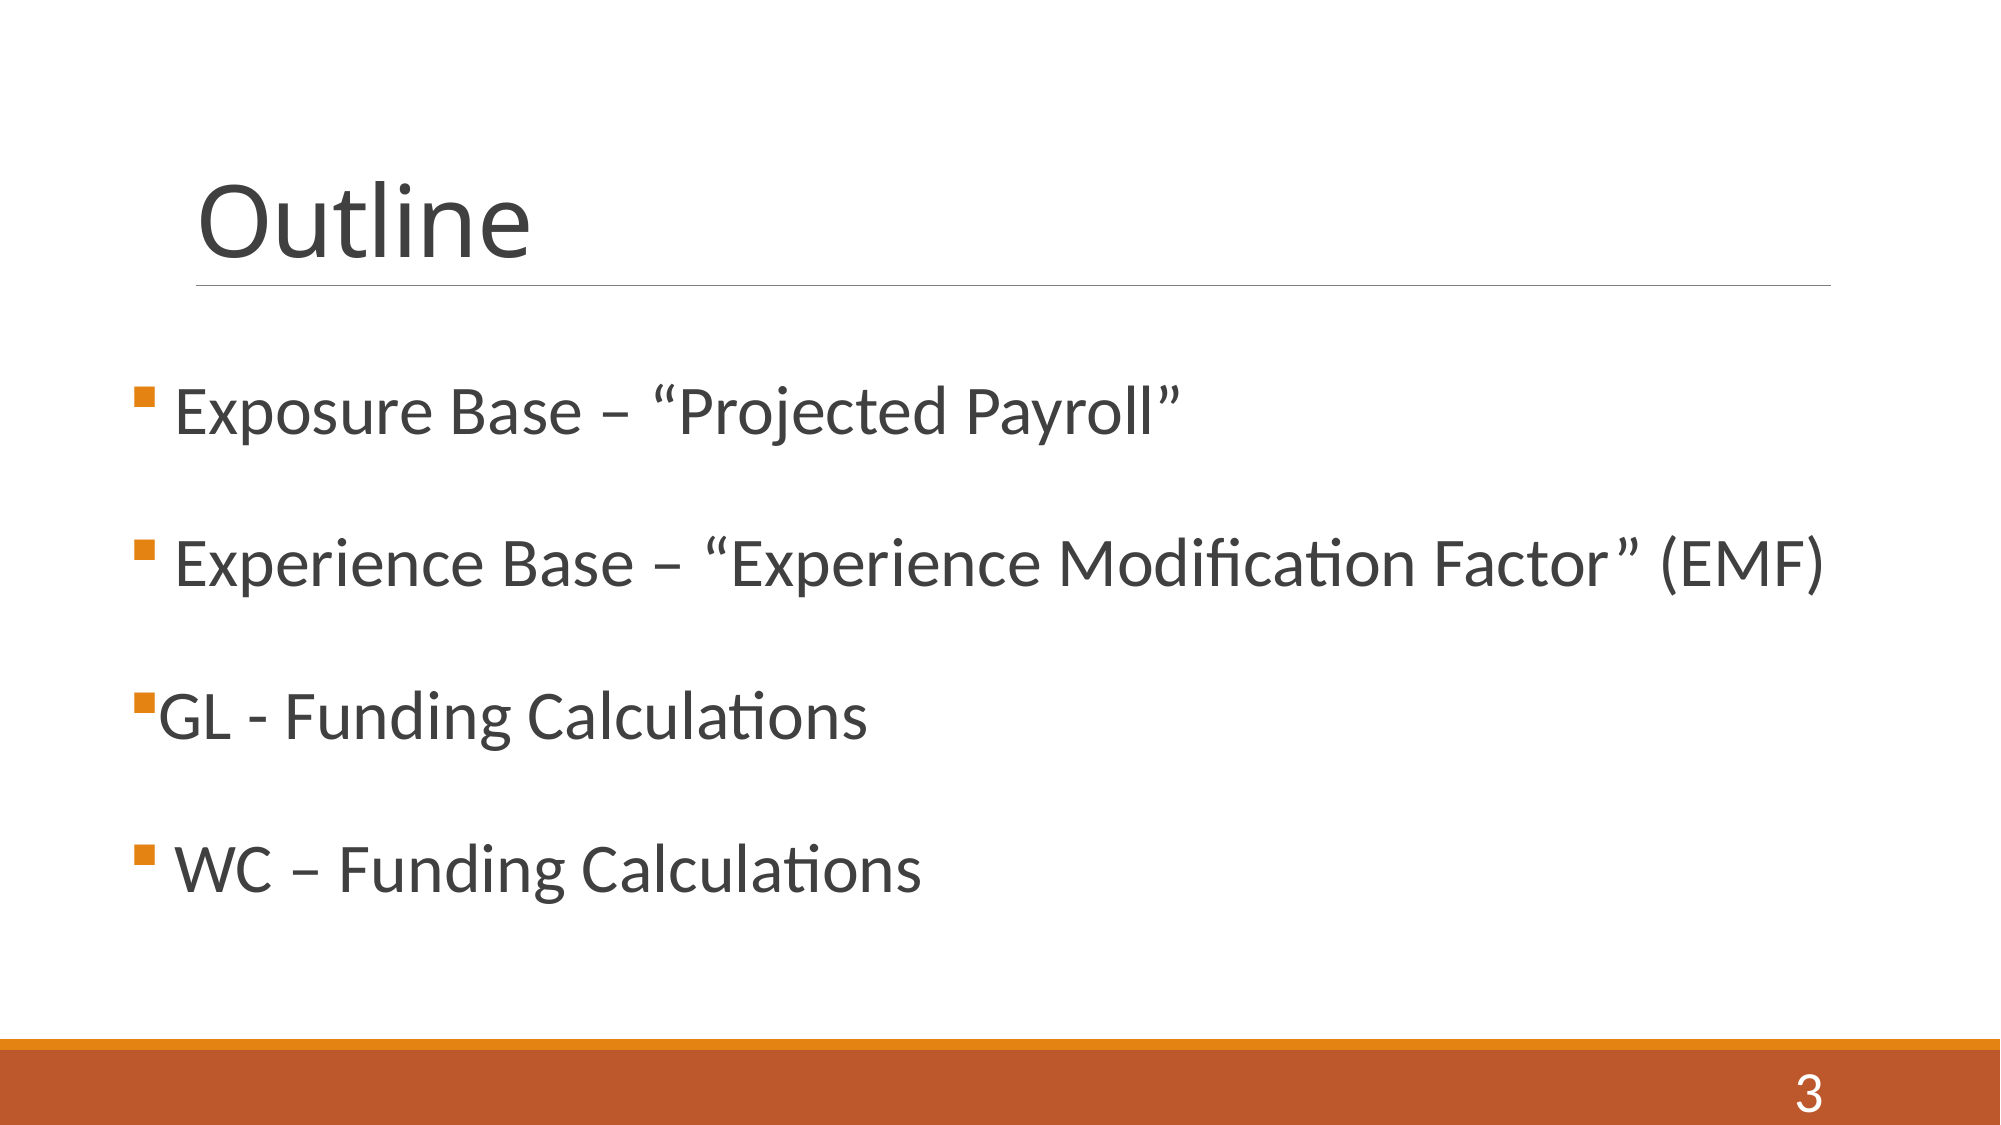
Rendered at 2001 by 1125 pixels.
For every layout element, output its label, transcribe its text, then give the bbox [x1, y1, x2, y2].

list Exposure Base – “Projected Payroll” Experience Base – “Experience Modification Factor” (EMF) GL - Funding Calculations WC – Funding Calculations [128, 315, 1852, 1030]
title Outline [180, 47, 1830, 285]
slide_number 3 [1624, 1059, 1840, 1120]
